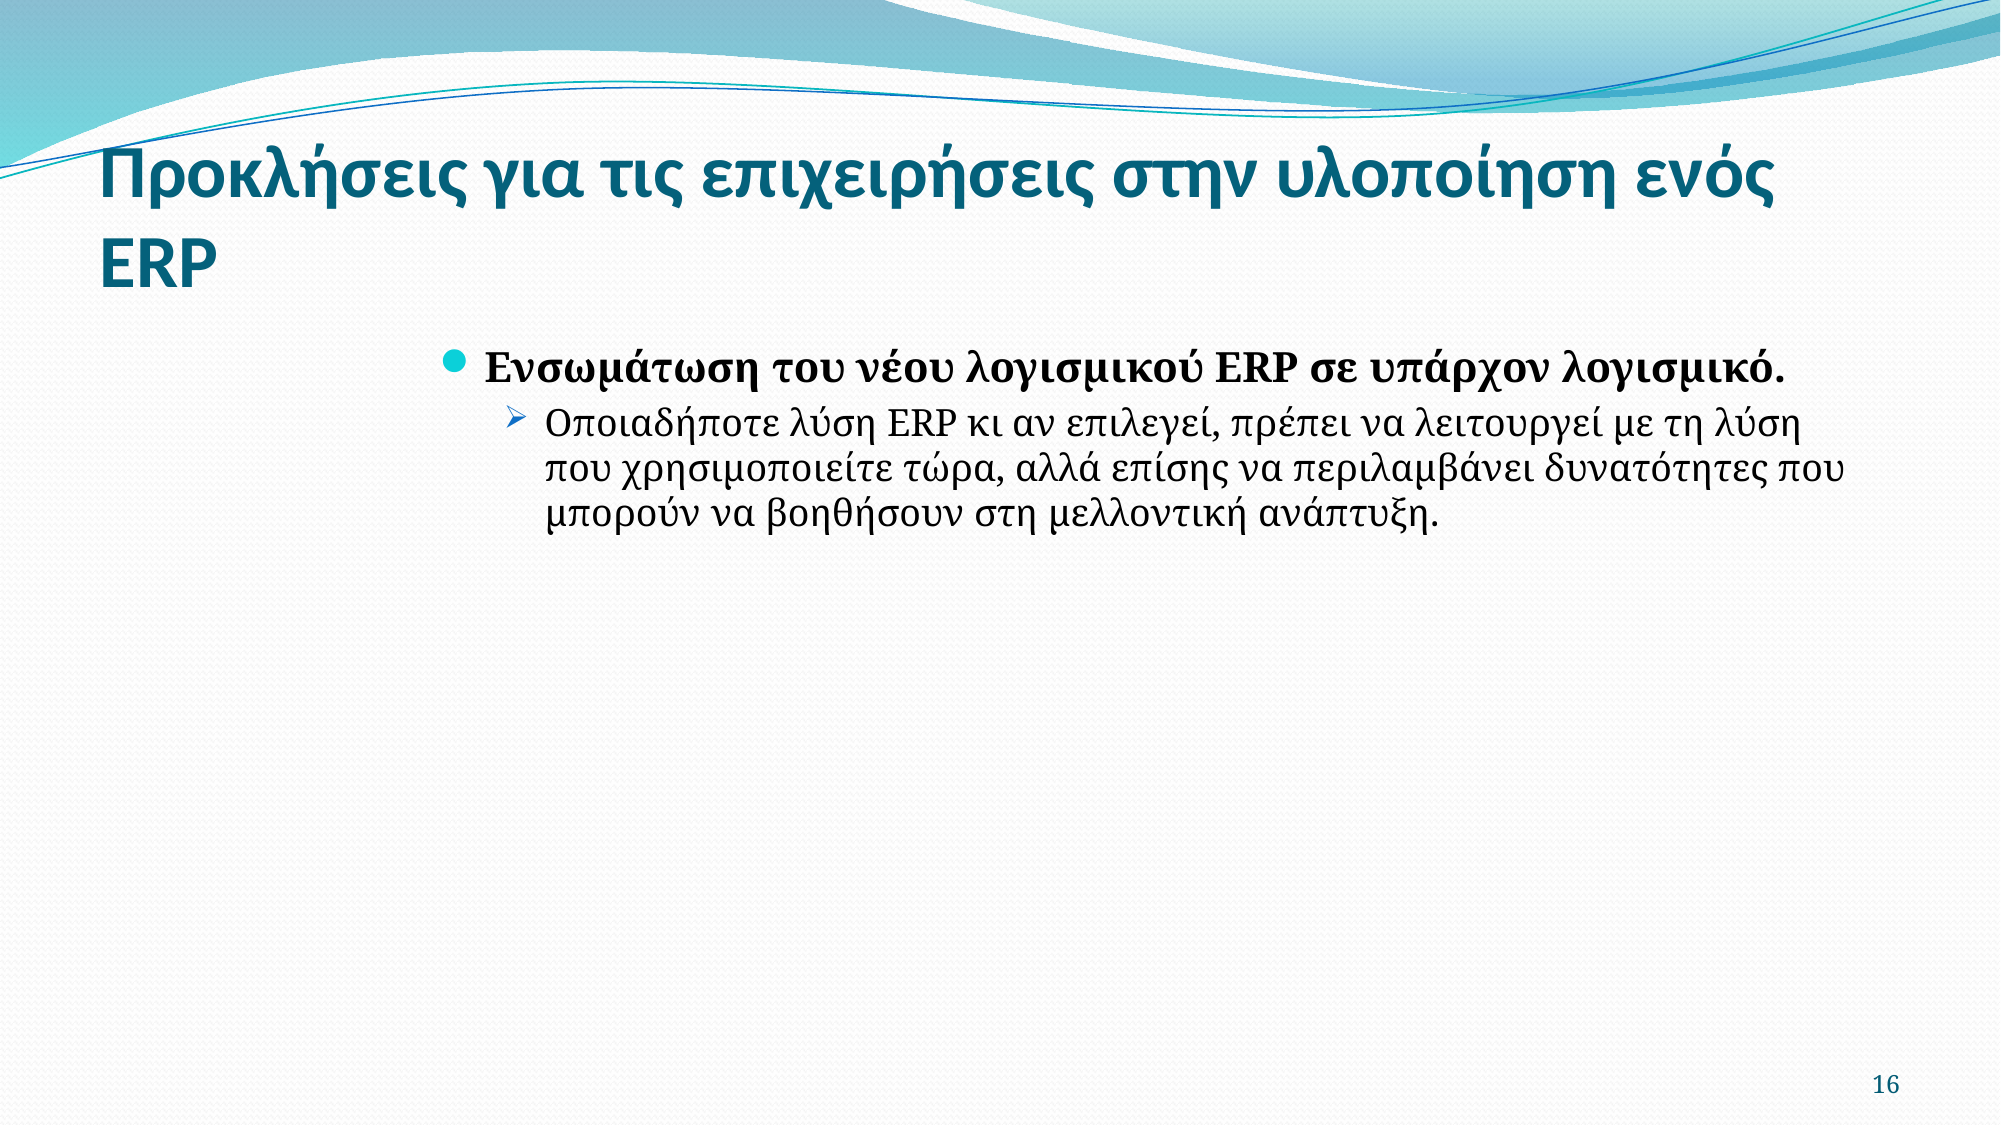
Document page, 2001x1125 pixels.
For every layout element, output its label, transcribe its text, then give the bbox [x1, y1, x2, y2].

title Προκλήσεις για τις επιχειρήσεις στην υλοποίηση ενός ERP [99, 115, 1900, 303]
slide_number 16 [1733, 1042, 1900, 1103]
list Ενσωμάτωση του νέου λογισμικού ERP σε υπάρχον λογισμικό. Οποιαδήποτε λύση ERP κι αν επιλεγεί, πρέπει να λειτουργεί με τη λύση που χρησιμοποιείτε τώρα, αλλά επίσης να περιλαμβάνει δυνατότητες που μπορούν να βοηθήσουν στη μελλοντική ανάπτυξη. [424, 333, 1888, 1043]
